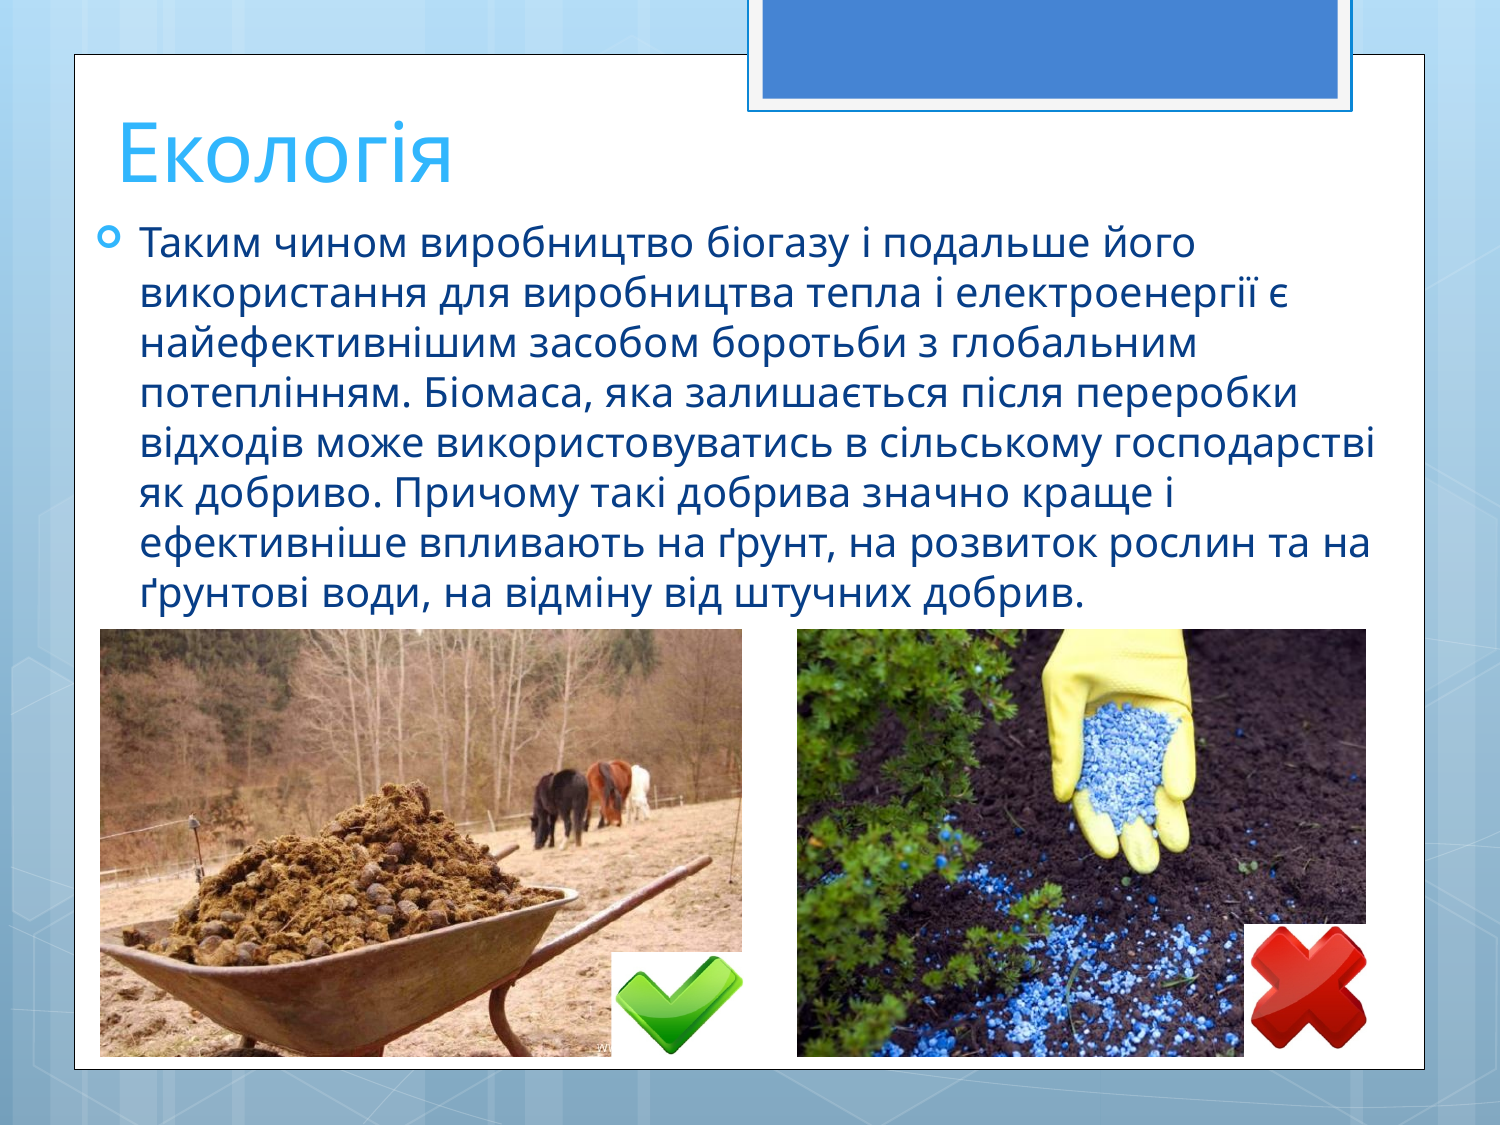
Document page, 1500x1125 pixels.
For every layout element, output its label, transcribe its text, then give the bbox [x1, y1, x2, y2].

title Екологія [100, 19, 1253, 207]
picture [100, 629, 744, 1059]
picture [796, 629, 1372, 1057]
list Таким чином виробництво біогазу і подальше його використання для виробництва тепла і електроенергії є найефективнішим засобом боротьби з глобальним потеплінням. Біомаса, яка залишається після переробки відходів може використовуватись в сільському господарстві як добриво. Причому такі добрива значно краще і ефективніше впливають на ґрунт, на розвиток рослин та на ґрунтові води, на відміну від штучних добрив. [68, 208, 1416, 784]
